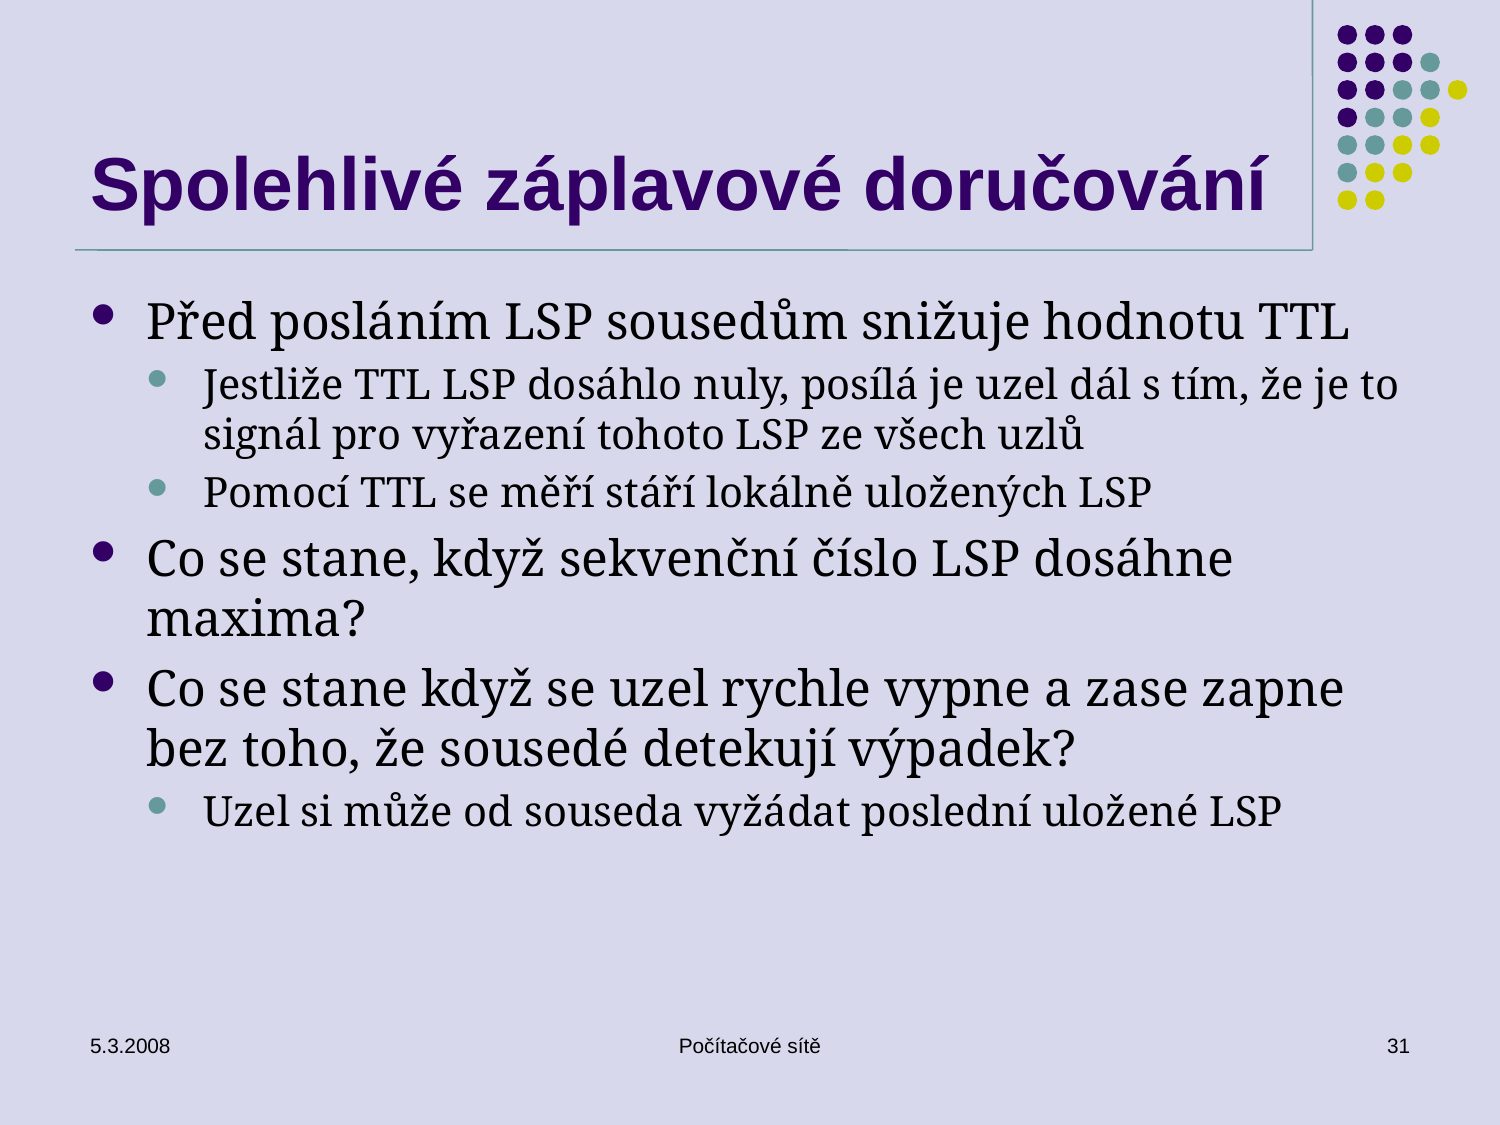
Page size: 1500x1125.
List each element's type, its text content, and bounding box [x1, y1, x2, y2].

title Spolehlivé záplavové doručování [75, 20, 1313, 233]
slide_number 31 [1074, 1025, 1425, 1100]
list Před posláním LSP sousedům snižuje hodnotu TTL Jestliže TTL LSP dosáhlo nuly, posílá je uzel dál s tím, že je to signál pro vyřazení tohoto LSP ze všech uzlů Pomocí TTL se měří stáří lokálně uložených LSP Co se stane, když sekvenční číslo LSP dosáhne maxima? Co se stane když se uzel rychle vypne a zase zapne bez toho, že sousedé detekují výpadek? Uzel si může od souseda vyžádat poslední uložené LSP [75, 282, 1425, 1006]
footer Počítačové sítě [512, 1025, 988, 1100]
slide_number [75, 1025, 425, 1100]
